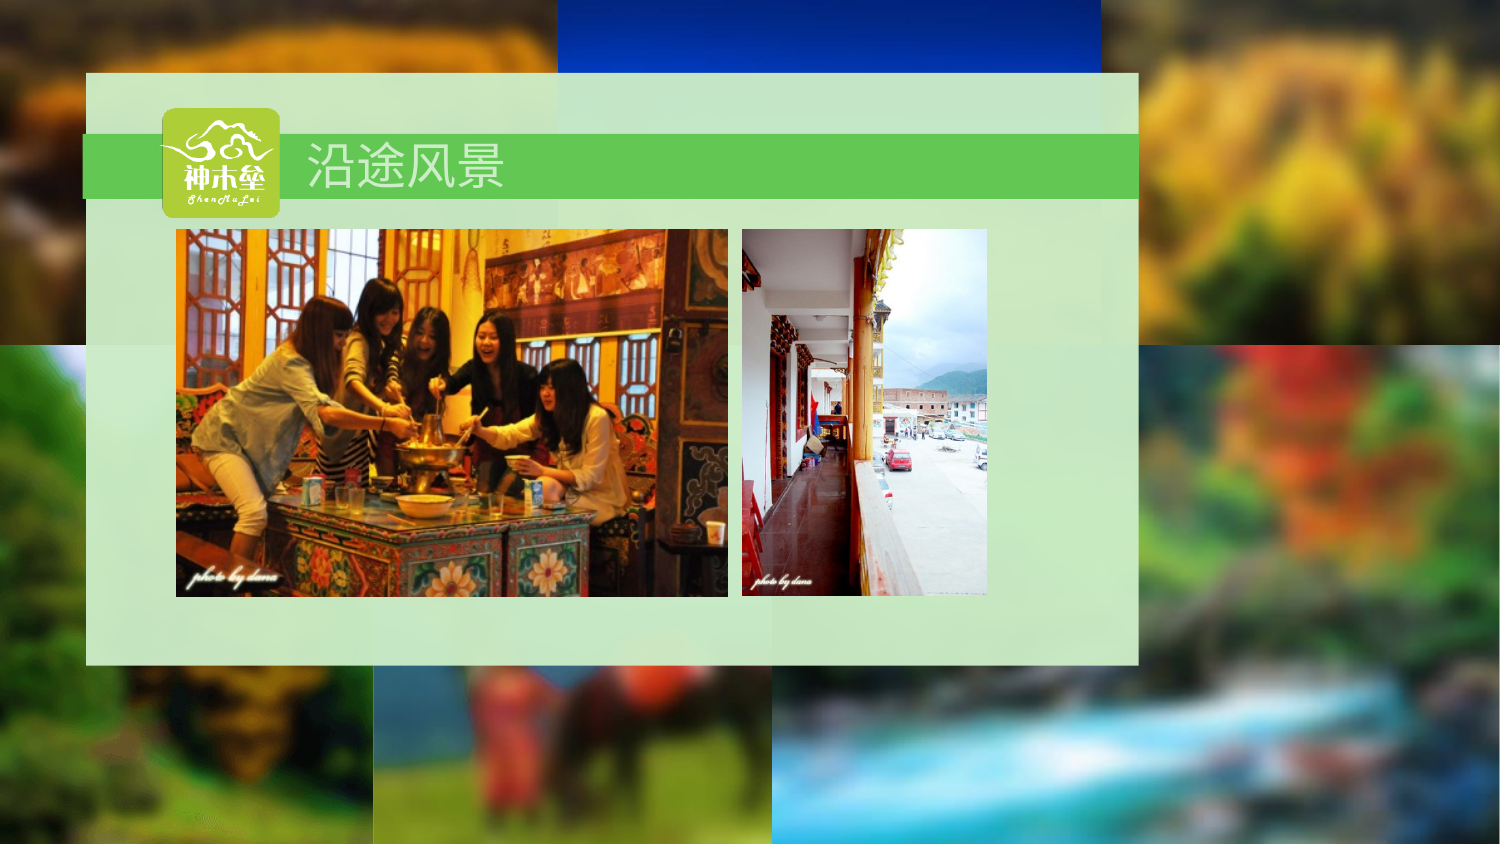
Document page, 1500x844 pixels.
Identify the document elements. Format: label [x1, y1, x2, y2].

picture [158, 107, 282, 219]
picture [175, 229, 729, 598]
picture [742, 229, 988, 596]
text_box [0, 0, 1500, 844]
